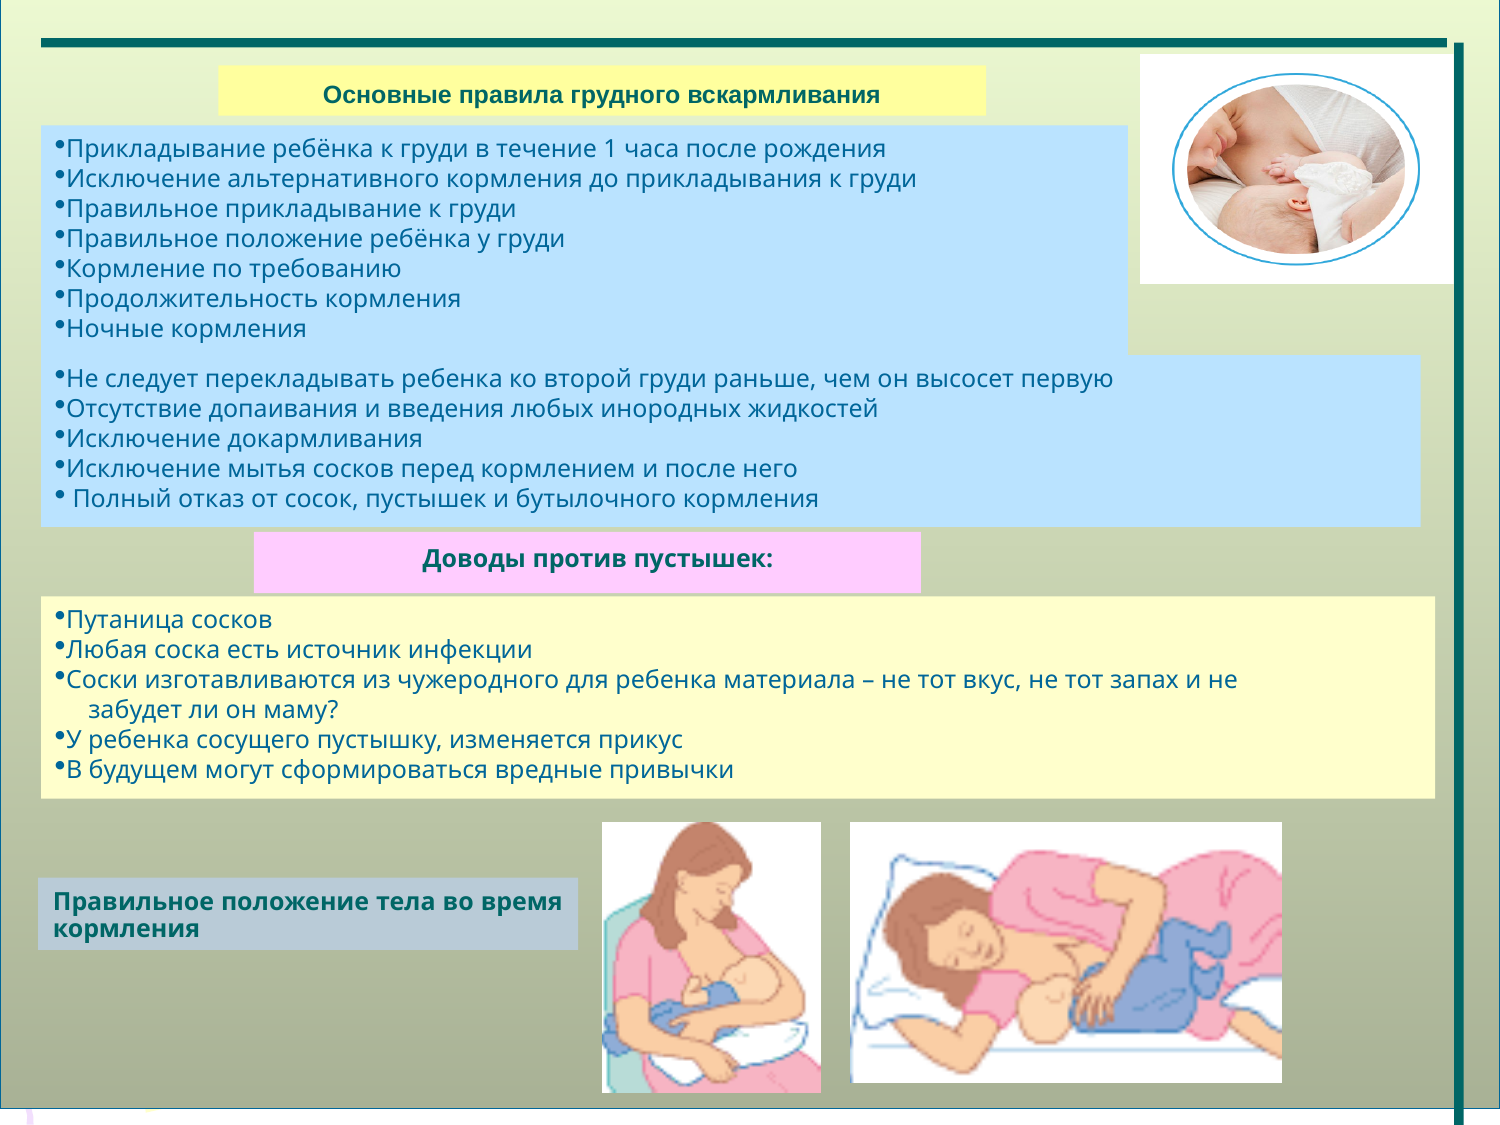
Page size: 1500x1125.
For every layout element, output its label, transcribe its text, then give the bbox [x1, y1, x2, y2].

text_box Путаница сосков Любая соска есть источник инфекции Соски изготавливаются из чужеродного для ребенка материала – не тот вкус, не тот запах и не забудет ли он маму? У ребенка сосущего пустышку, изменяется прикус В будущем могут сформироваться вредные привычки [41, 596, 1436, 799]
picture [1139, 54, 1454, 284]
text_box Прикладывание ребёнка к груди в течение 1 часа после рождения Исключение альтернативного кормления до прикладывания к груди Правильное прикладывание к груди Правильное положение ребёнка у груди Кормление по требованию Продолжительность кормления Ночные кормления [41, 125, 1128, 355]
text_box Основные правила грудного вскармливания [218, 65, 987, 116]
picture [602, 822, 822, 1093]
picture [850, 822, 1282, 1083]
text_box Не следует перекладывать ребенка ко второй груди раньше, чем он высосет первую Отсутствие допаивания и введения любых инородных жидкостей Исключение докармливания Исключение мытья сосков перед кормлением и после него Полный отказ от сосок, пустышек и бутылочного кормления [41, 355, 1421, 527]
text_box Доводы против пустышек: [253, 531, 921, 594]
text_box [0, 0, 1500, 1109]
text_box Правильное положение тела во время кормления [38, 877, 579, 950]
